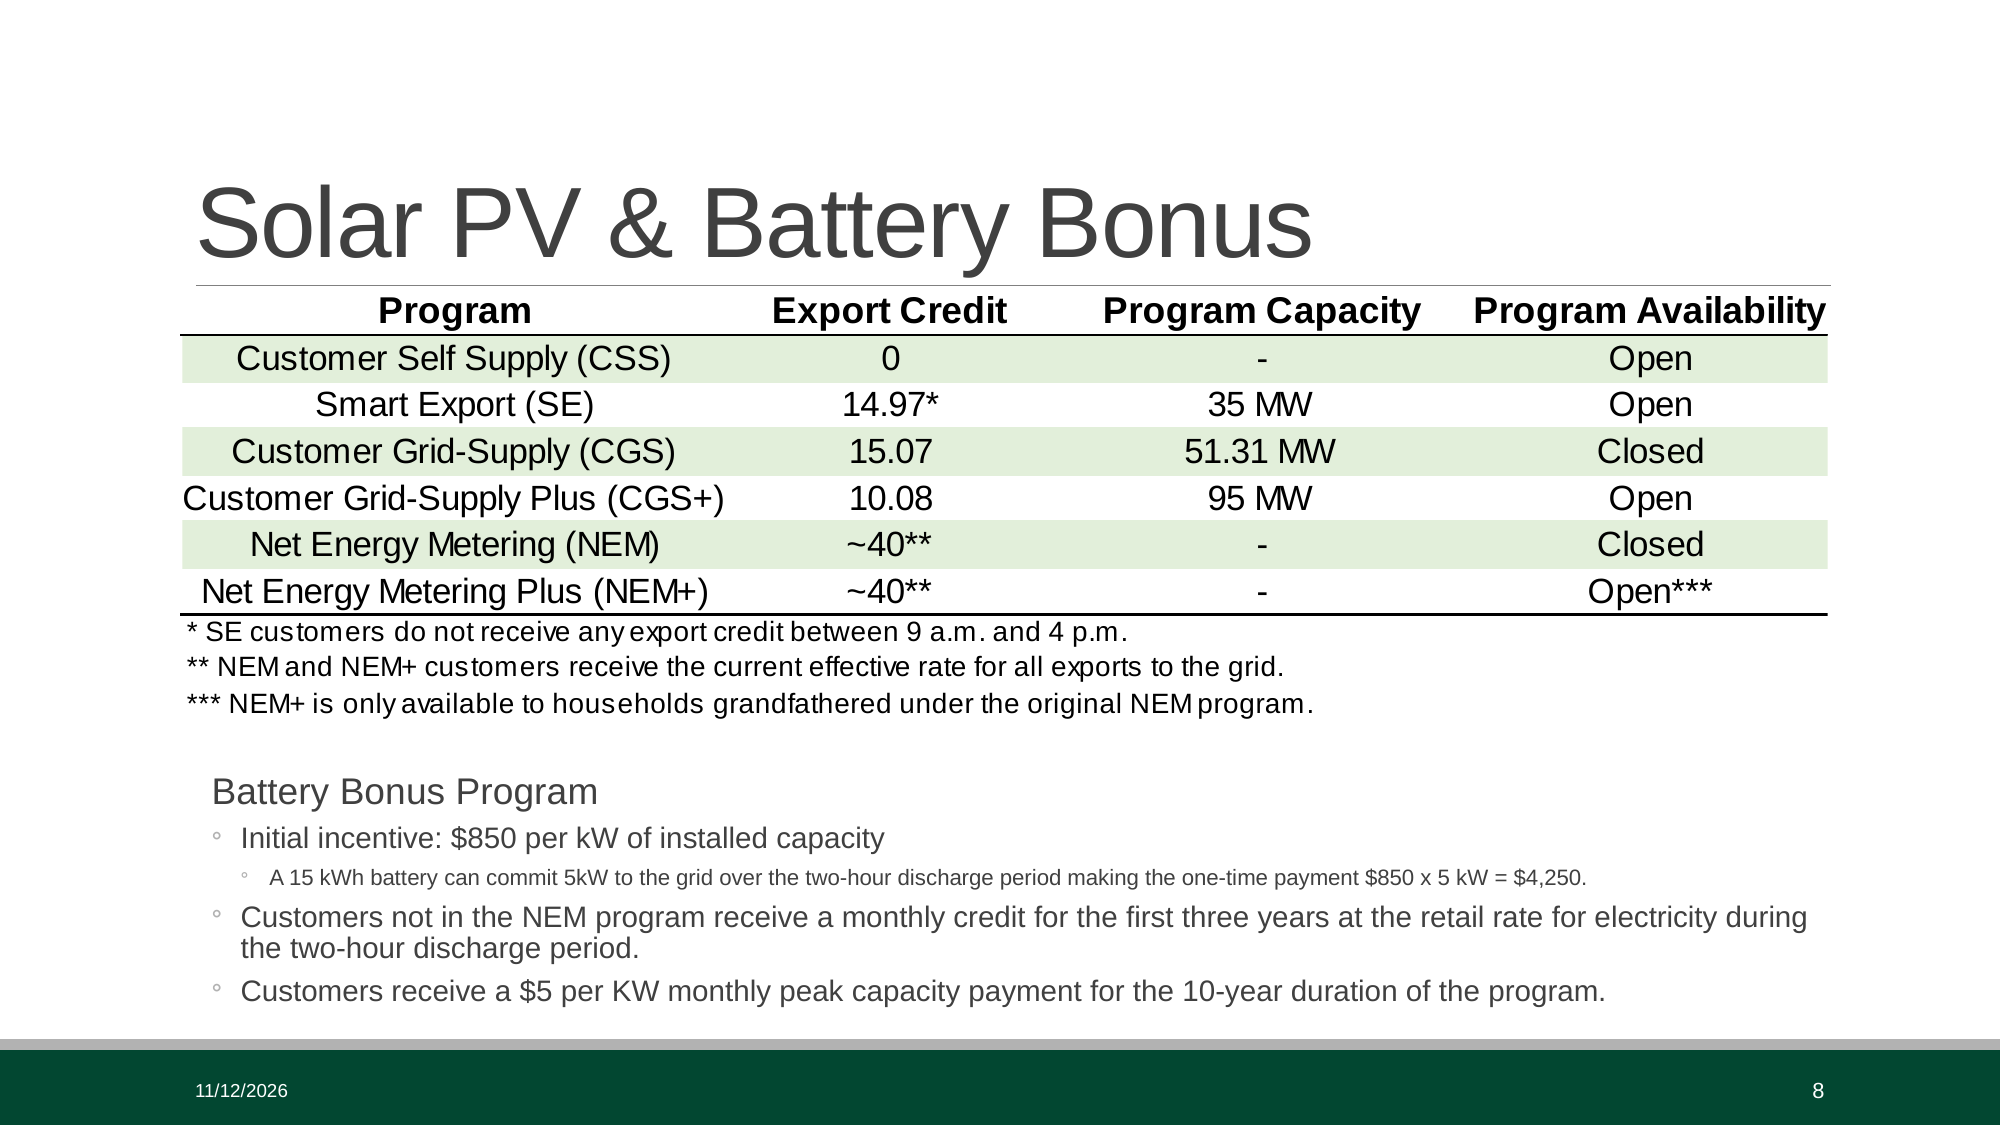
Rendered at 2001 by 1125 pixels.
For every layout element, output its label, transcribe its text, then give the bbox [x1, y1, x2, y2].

slide_number 8 [1624, 1059, 1840, 1120]
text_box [179, 284, 1831, 724]
title Solar PV & Battery Bonus [180, 47, 1830, 284]
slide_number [180, 1059, 586, 1120]
list Battery Bonus Program Initial incentive: $850 per kW of installed capacity A 15 kWh battery can commit 5kW to the grid over the two-hour discharge period making the one-time payment $850 x 5 kW = $4,250. Customers not in the NEM program receive a monthly credit for the first three years at the retail rate for electricity during the two-hour discharge period. Customers receive a $5 per KW monthly peak capacity payment for the 10-year duration of the program. [180, 764, 1830, 1018]
